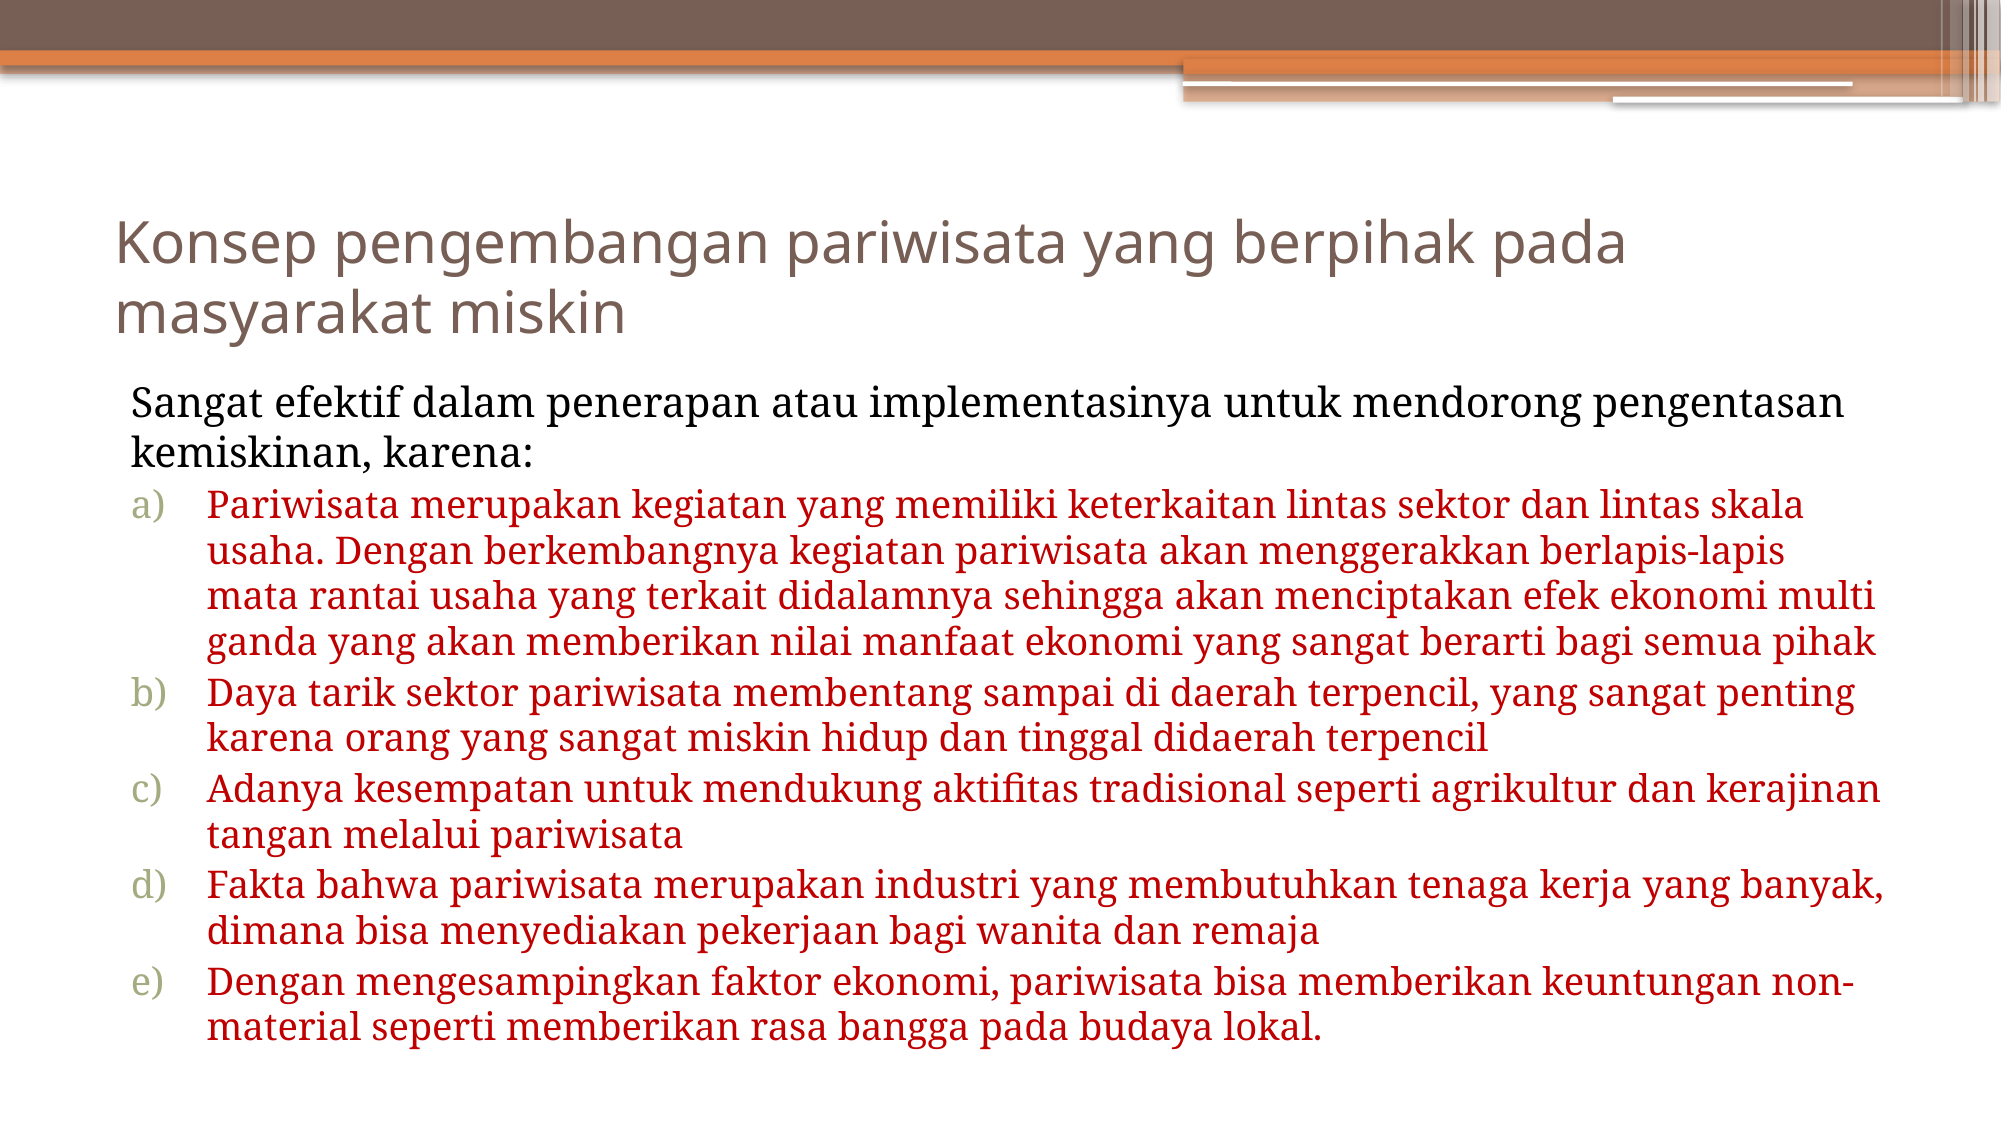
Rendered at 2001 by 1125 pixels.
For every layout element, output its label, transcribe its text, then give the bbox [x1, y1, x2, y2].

list Sangat efektif dalam penerapan atau implementasinya untuk mendorong pengentasan kemiskinan, karena: Pariwisata merupakan kegiatan yang memiliki keterkaitan lintas sektor dan lintas skala usaha. Dengan berkembangnya kegiatan pariwisata akan menggerakkan berlapis-lapis mata rantai usaha yang terkait didalamnya sehingga akan menciptakan efek ekonomi multi ganda yang akan memberikan nilai manfaat ekonomi yang sangat berarti bagi semua pihak Daya tarik sektor pariwisata membentang sampai di daerah terpencil, yang sangat penting karena orang yang sangat miskin hidup dan tinggal didaerah terpencil Adanya kesempatan untuk mendukung aktifitas tradisional seperti agrikultur dan kerajinan tangan melalui pariwisata Fakta bahwa pariwisata merupakan industri yang membutuhkan tenaga kerja yang banyak, dimana bisa menyediakan pekerjaan bagi wanita dan remaja Dengan mengesampingkan faktor ekonomi, pariwisata bisa memberikan keuntungan non-material seperti memberikan rasa bangga pada budaya lokal. [99, 368, 1900, 1079]
title Konsep pengembangan pariwisata yang berpihak pada masyarakat miskin [99, 187, 1900, 363]
